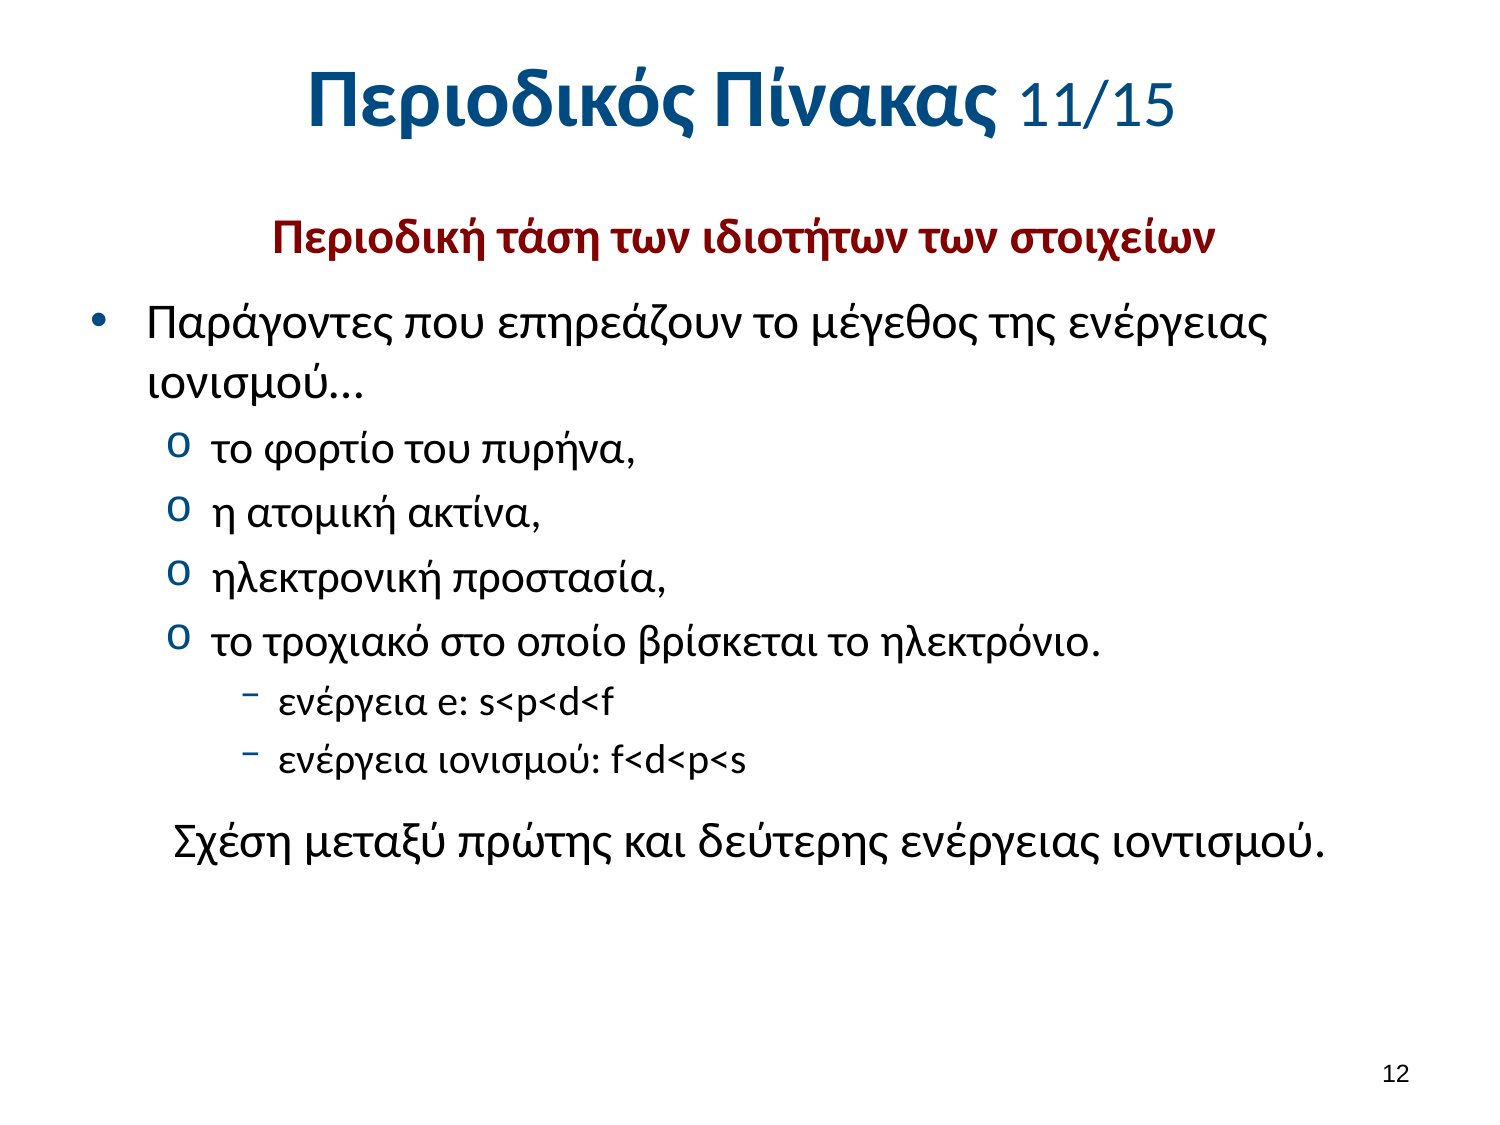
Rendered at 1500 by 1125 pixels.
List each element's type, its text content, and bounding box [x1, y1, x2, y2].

title Περιοδικός Πίνακας 11/15 [76, 19, 1427, 169]
slide_number 11 [1074, 1042, 1425, 1103]
list Περιοδική τάση των ιδιοτήτων των στοιχείων Παράγοντες που επηρεάζουν το μέγεθος της ενέργειας ιονισμού… το φορτίο του πυρήνα, η ατομική ακτίνα, ηλεκτρονική προστασία, το τροχιακό στο οποίο βρίσκεται το ηλεκτρόνιο. ενέργεια e: s<p<d<f ενέργεια ιονισμού: f<d<p<s Σχέση μεταξύ πρώτης και δεύτερης ενέργειας ιοντισμού. [75, 196, 1425, 1024]
